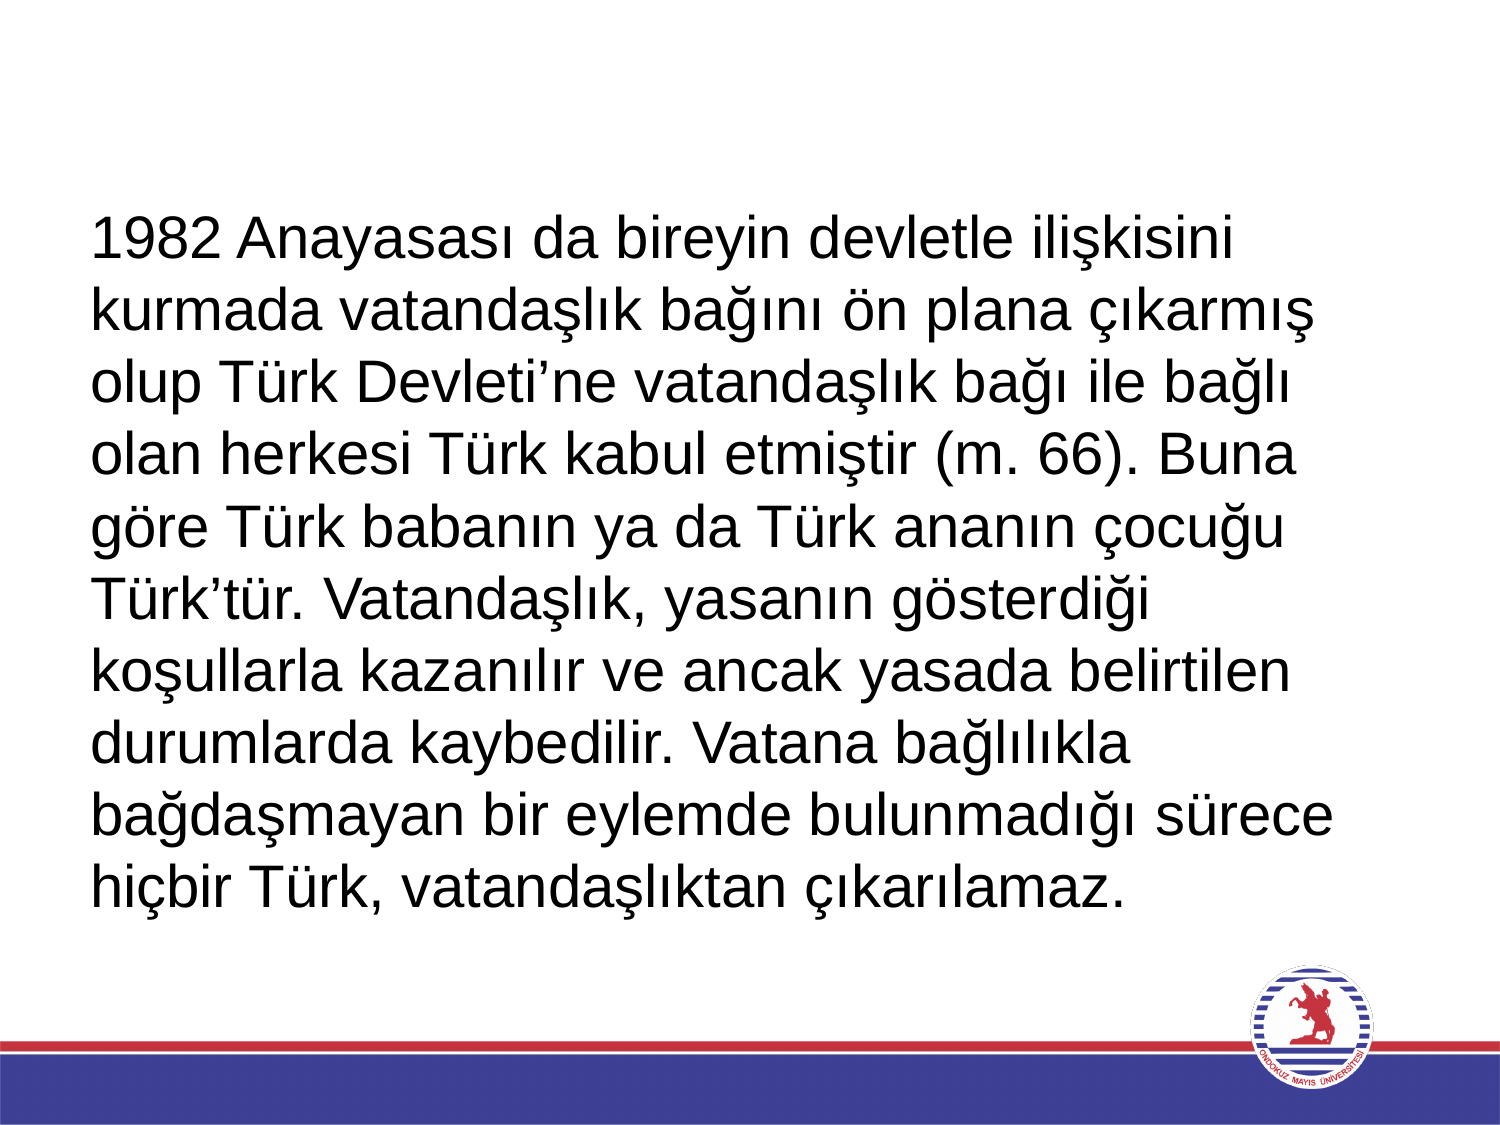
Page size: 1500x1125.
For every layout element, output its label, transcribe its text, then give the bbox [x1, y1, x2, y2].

list 1982 Anayasası da bireyin devletle ilişkisini kurmada vatandaşlık bağını ön plana çıkarmış olup Türk Devleti’ne vatandaşlık bağı ile bağlı olan herkesi Türk kabul etmiştir (m. 66). Buna göre Türk babanın ya da Türk ananın çocuğu Türk’tür. Vatandaşlık, yasanın gösterdiği koşullarla kazanılır ve ancak yasada belirtilen durumlarda kaybedilir. Vatana bağlılıkla bağdaşmayan bir eylemde bulunmadığı sürece hiçbir Türk, vatandaşlıktan çıkarılamaz. [75, 191, 1425, 934]
picture [0, 965, 1500, 1125]
